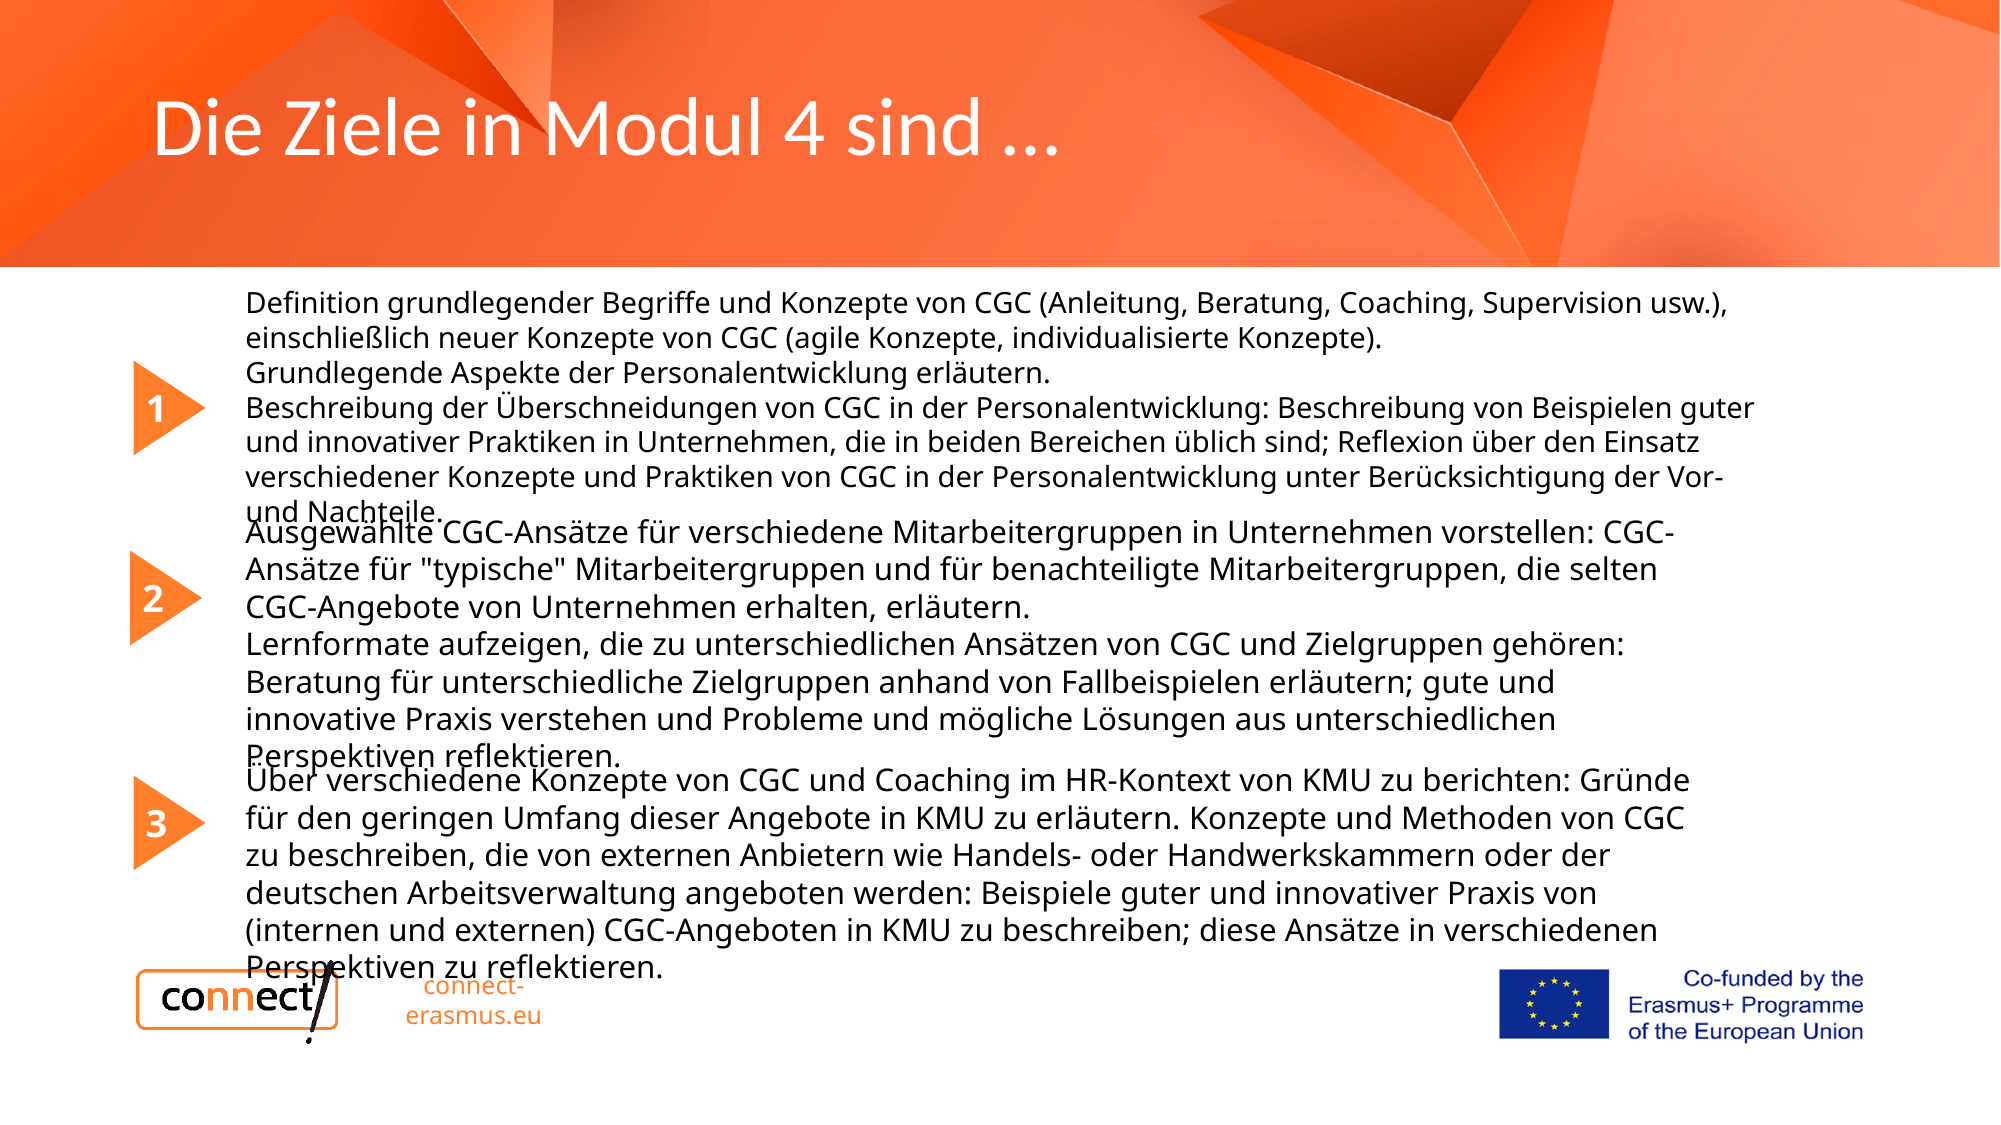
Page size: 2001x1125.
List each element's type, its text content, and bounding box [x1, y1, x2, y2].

text_box Definition grundlegender Begriffe und Konzepte von CGC (Anleitung, Beratung, Coaching, Supervision usw.), einschließlich neuer Konzepte von CGC (agile Konzepte, individualisierte Konzepte). Grundlegende Aspekte der Personalentwicklung erläutern. Beschreibung der Überschneidungen von CGC in der Personalentwicklung: Beschreibung von Beispielen guter und innovativer Praktiken in Unternehmen, die in beiden Bereichen üblich sind; Reflexion über den Einsatz verschiedener Konzepte und Praktiken von CGC in der Personalentwicklung unter Berücksichtigung der Vor- und Nachteile. [230, 276, 1789, 387]
picture [136, 960, 338, 1044]
footer connect-erasmus.eu [341, 976, 607, 1022]
text_box Über verschiedene Konzepte von CGC und Coaching im HR-Kontext von KMU zu berichten: Gründe für den geringen Umfang dieser Angebote in KMU zu erläutern. Konzepte und Methoden von CGC zu beschreiben, die von externen Anbietern wie Handels- oder Handwerkskammern oder der deutschen Arbeitsverwaltung angeboten werden: Beispiele guter und innovativer Praxis von (internen und externen) CGC-Angeboten in KMU zu beschreiben; diese Ansätze in verschiedenen Perspektiven zu reflektieren. [230, 753, 1717, 841]
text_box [127, 550, 203, 646]
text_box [130, 360, 206, 456]
picture [1498, 968, 1863, 1044]
text_box Ausgewählte CGC-Ansätze für verschiedene Mitarbeitergruppen in Unternehmen vorstellen: CGC-Ansätze für "typische" Mitarbeitergruppen und für benachteiligte Mitarbeitergruppen, die selten CGC-Angebote von Unternehmen erhalten, erläutern. Lernformate aufzeigen, die zu unterschiedlichen Ansätzen von CGC und Zielgruppen gehören: Beratung für unterschiedliche Zielgruppen anhand von Fallbeispielen erläutern; gute und innovative Praxis verstehen und Probleme und mögliche Lösungen aus unterschiedlichen Perspektiven reflektieren. [230, 504, 1717, 592]
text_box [130, 775, 206, 871]
picture [2, 0, 2000, 267]
text_box Die Ziele in Modul 4 sind … [137, 69, 1863, 182]
